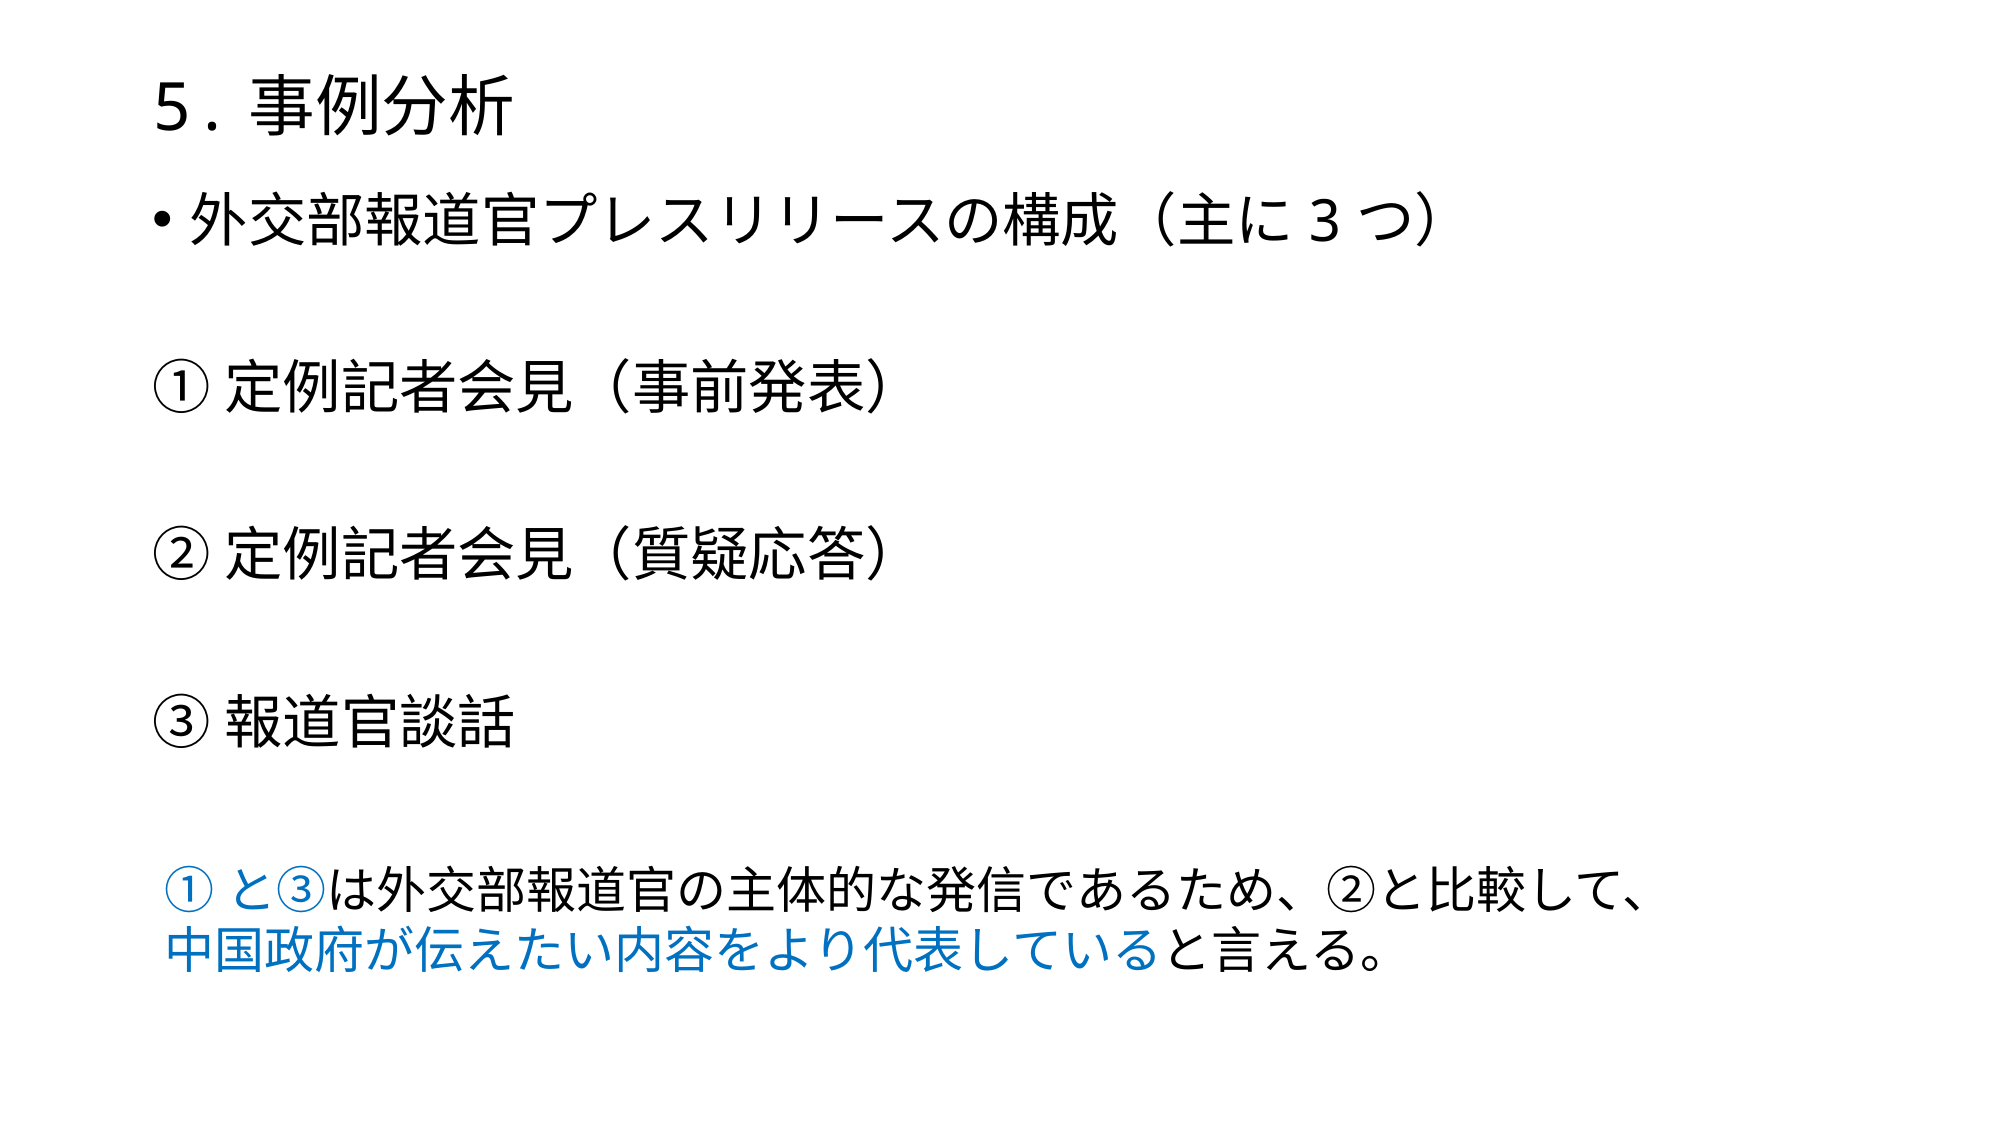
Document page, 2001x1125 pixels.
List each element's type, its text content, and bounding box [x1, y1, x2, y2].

text_box ①と③は外交部報道官の主体的な発信であるため、②と比較して、 中国政府が伝えたい内容をより代表していると言える。 [149, 850, 1732, 1031]
title 5.事例分析 [137, 59, 1863, 159]
list 外交部報道官プレスリリースの構成（主に3つ） ①定例記者会見（事前発表） ②定例記者会見（質疑応答） ③報道官談話 [137, 183, 1744, 825]
